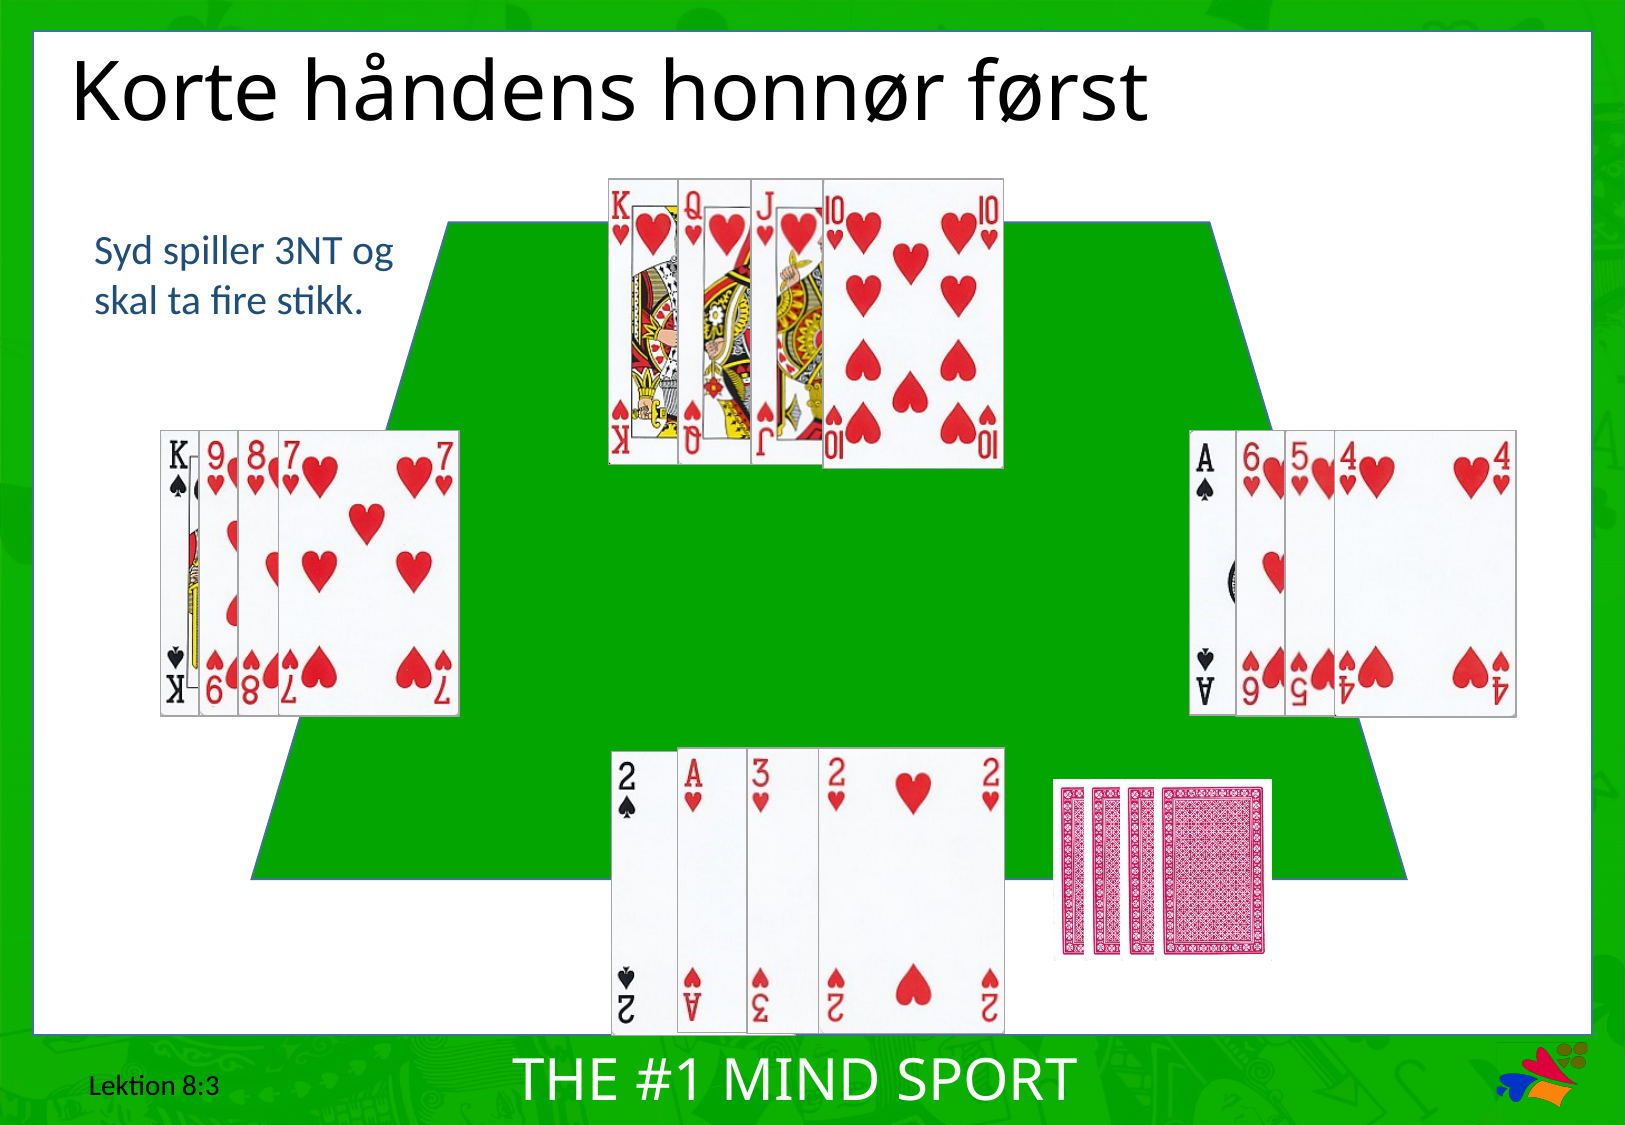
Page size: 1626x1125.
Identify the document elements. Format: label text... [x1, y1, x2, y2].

picture [0, 0, 1626, 1125]
title Korte håndens honnør først [54, 32, 1456, 155]
text_box [251, 222, 1407, 879]
text_box Syd spiller 3NT og skal ta fire stikk. [79, 216, 506, 332]
